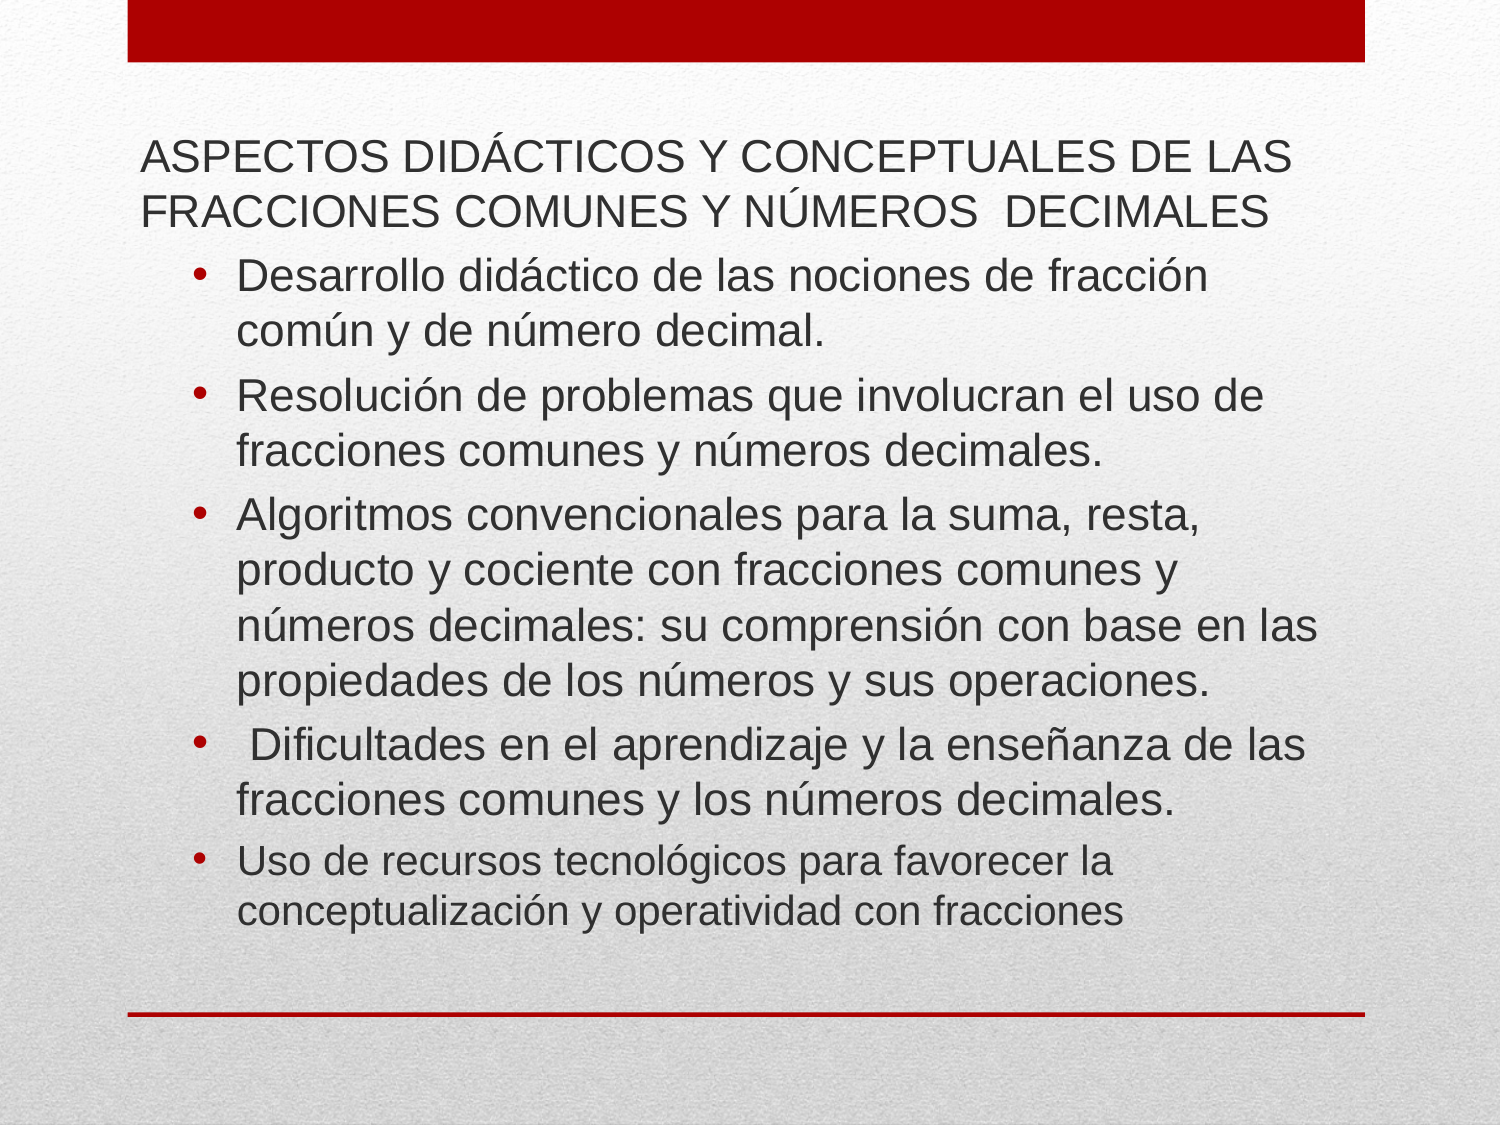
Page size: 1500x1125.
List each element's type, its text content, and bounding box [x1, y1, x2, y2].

list ASPECTOS DIDÁCTICOS Y CONCEPTUALES DE LAS FRACCIONES COMUNES Y NÚMEROS DECIMALES Desarrollo didáctico de las nociones de fracción común y de número decimal. Resolución de problemas que involucran el uso de fracciones comunes y números decimales. Algoritmos convencionales para la suma, resta, producto y cociente con fracciones comunes y números decimales: su comprensión con base en las propiedades de los números y sus operaciones. Dificultades en el aprendizaje y la enseñanza de las fracciones comunes y los números decimales. Uso de recursos tecnológicos para favorecer la conceptualización y operatividad con fracciones [125, 112, 1363, 948]
